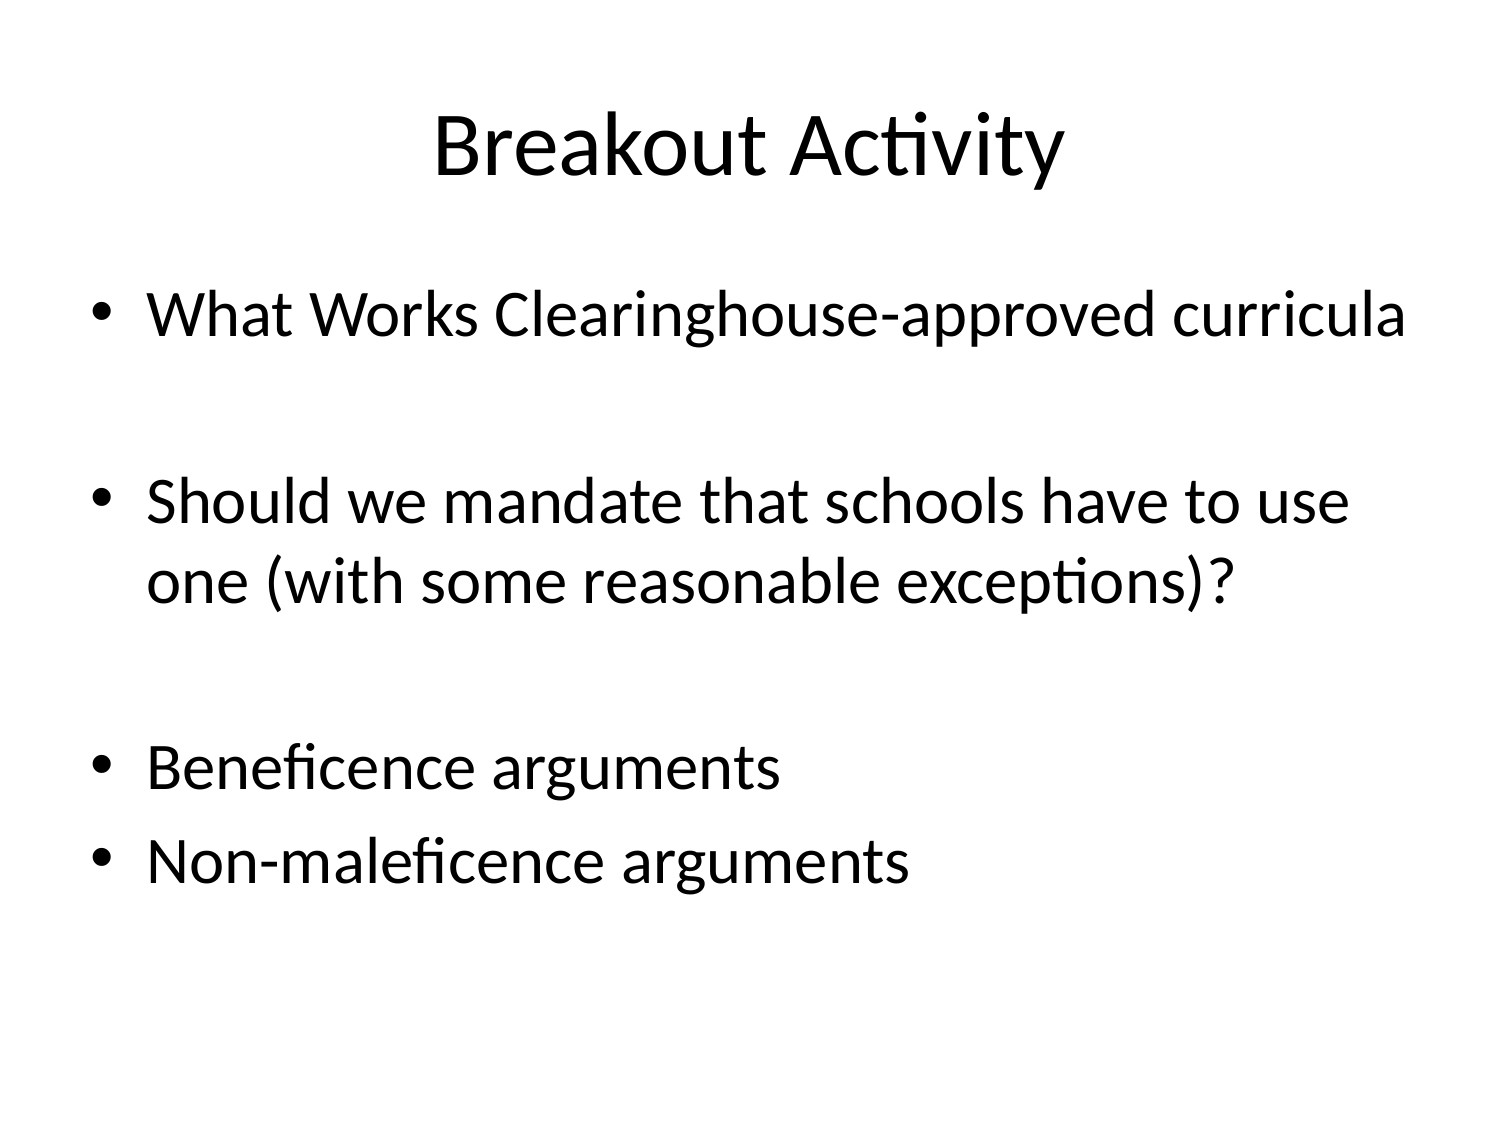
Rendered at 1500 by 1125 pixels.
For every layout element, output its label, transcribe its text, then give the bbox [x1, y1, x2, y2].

title Breakout Activity [75, 45, 1425, 233]
list What Works Clearinghouse-approved curricula Should we mandate that schools have to use one (with some reasonable exceptions)? Beneficence arguments Non-maleficence arguments [75, 262, 1425, 1005]
